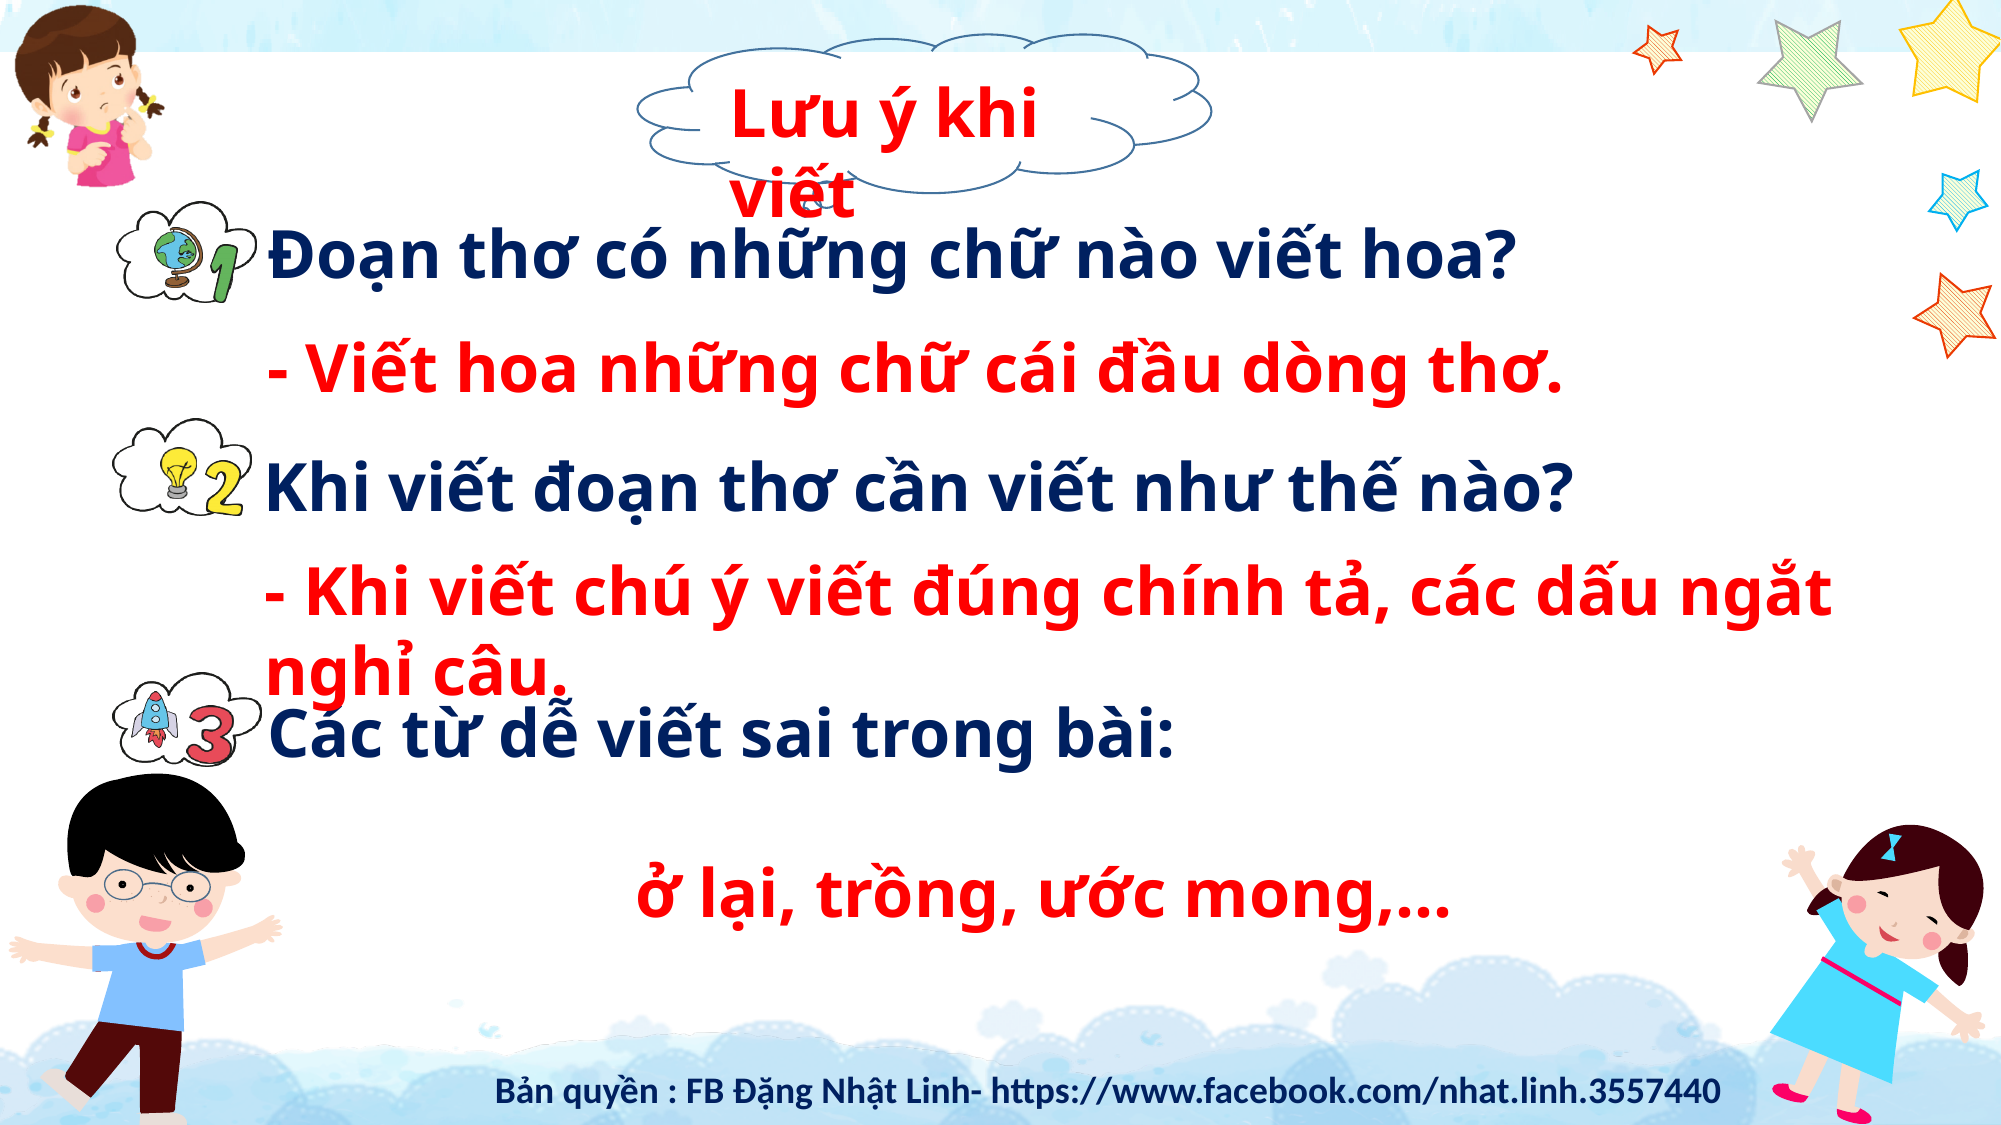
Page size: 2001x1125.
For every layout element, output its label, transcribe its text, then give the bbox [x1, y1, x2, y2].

text_box [1927, 169, 1990, 233]
text_box [1916, 271, 1993, 315]
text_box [112, 418, 252, 516]
picture [0, 0, 2001, 196]
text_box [637, 33, 1212, 193]
text_box [1631, 52, 1683, 76]
text_box Các từ dễ viết sai trong bài: ở lại, trồng, ước mong,... [247, 719, 1825, 941]
text_box [1911, 52, 1994, 104]
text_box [116, 201, 257, 303]
text_box Đoạn thơ có những chữ nào viết hoa? [257, 201, 2000, 302]
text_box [112, 672, 262, 767]
text_box - Khi viết chú ý viết đúng chính tả, các dấu ngắt nghỉ câu. [244, 538, 1956, 719]
picture [0, 773, 2001, 1125]
text_box - Viết hoa những chữ cái đầu dòng thơ. [247, 315, 2000, 416]
text_box Khi viết đoạn thơ cần viết như thế nào? [243, 435, 1821, 536]
text_box [1756, 52, 1865, 124]
